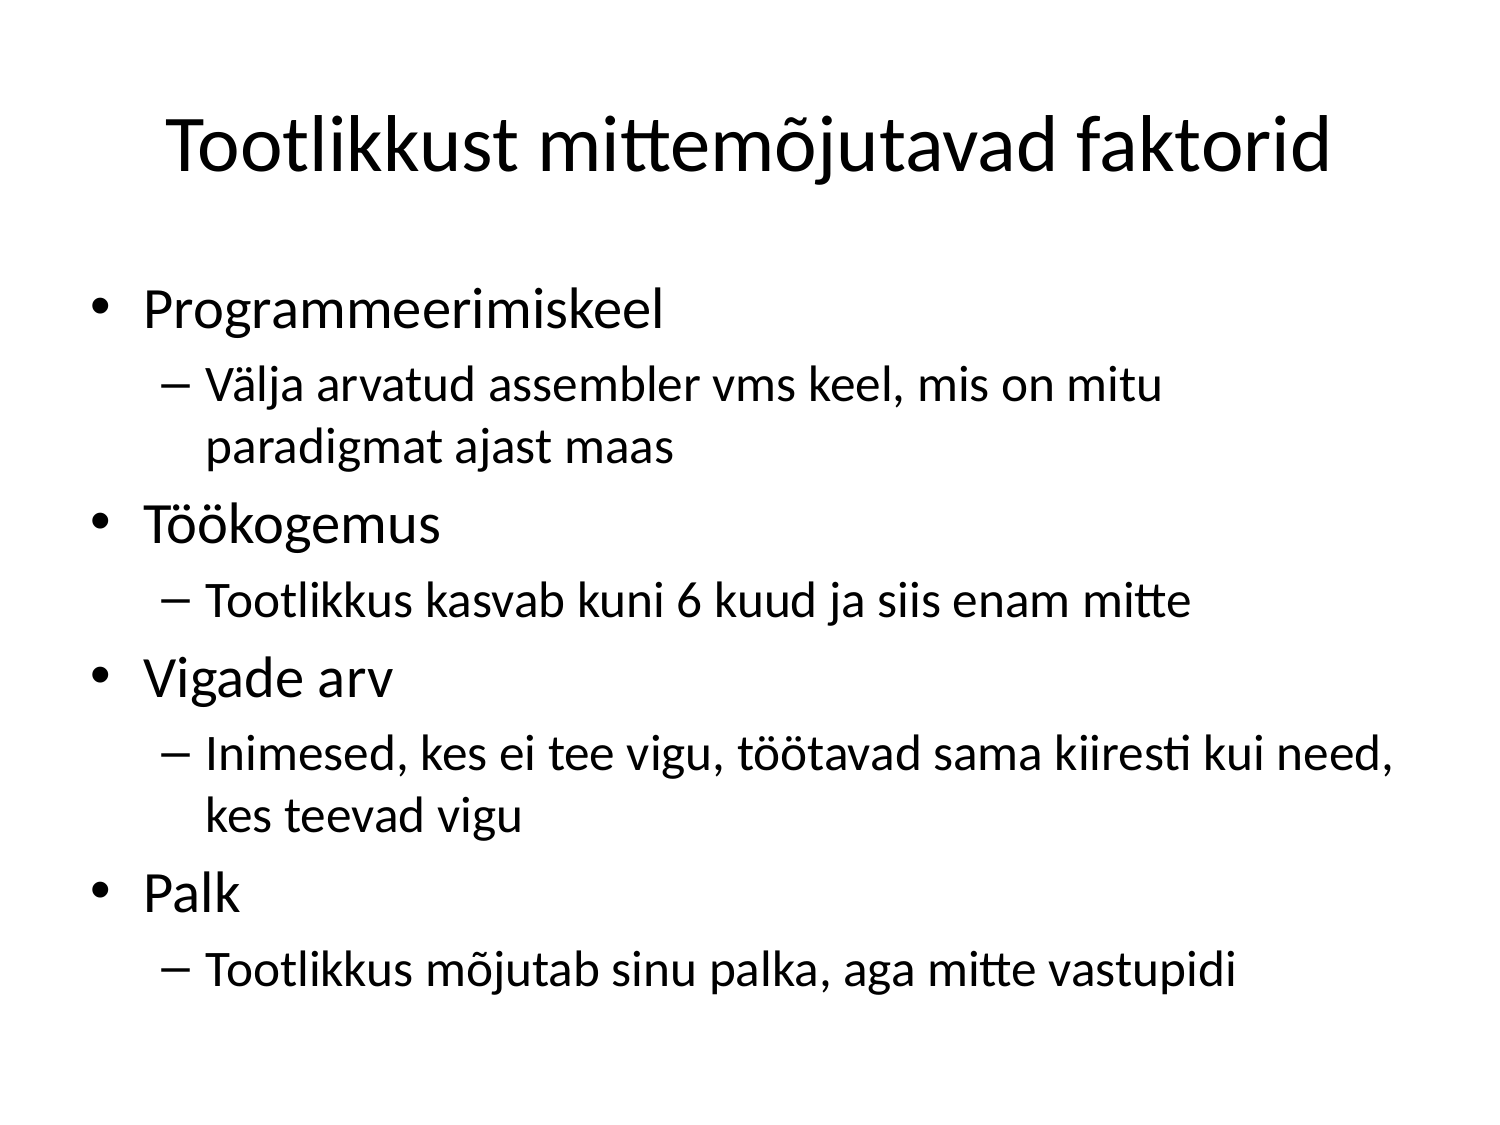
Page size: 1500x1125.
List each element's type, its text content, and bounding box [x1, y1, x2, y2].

title Tootlikkust mittemõjutavad faktorid [75, 45, 1425, 233]
list Programmeerimiskeel Välja arvatud assembler vms keel, mis on mitu paradigmat ajast maas Töökogemus Tootlikkus kasvab kuni 6 kuud ja siis enam mitte Vigade arv Inimesed, kes ei tee vigu, töötavad sama kiiresti kui need, kes teevad vigu Palk Tootlikkus mõjutab sinu palka, aga mitte vastupidi [75, 262, 1425, 1005]
